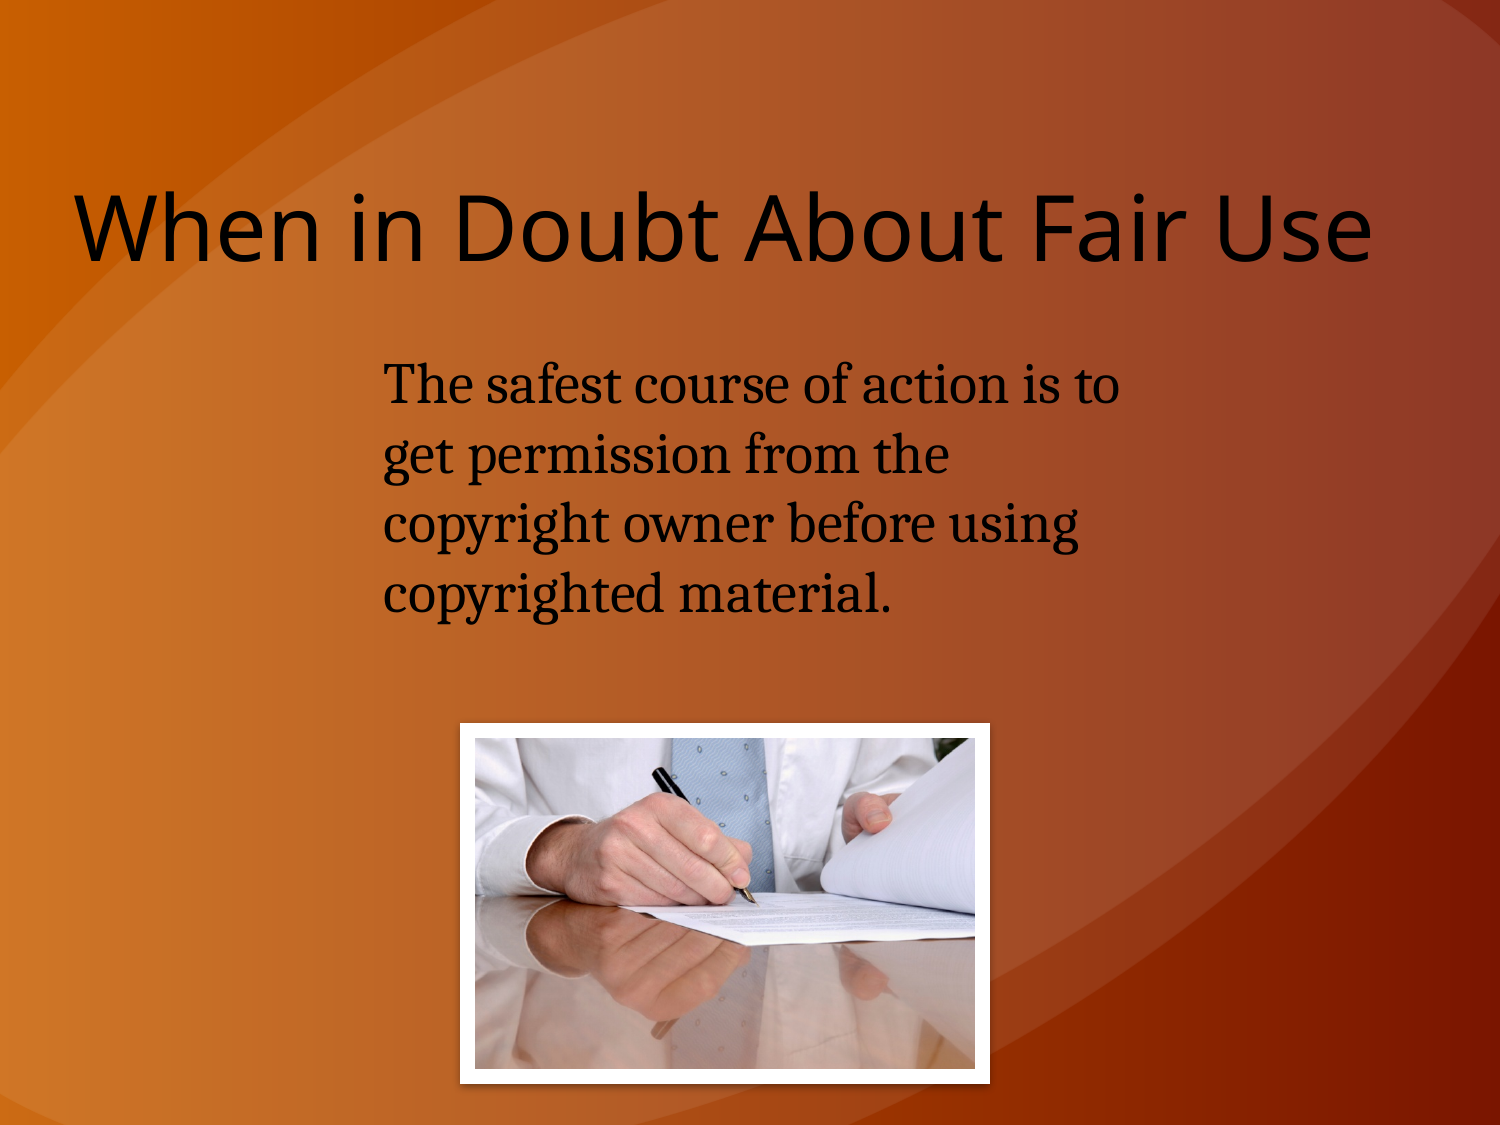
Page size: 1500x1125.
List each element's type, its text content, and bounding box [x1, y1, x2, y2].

title When in Doubt About Fair Use [37, 45, 1413, 288]
picture [0, 0, 1500, 1125]
list The safest course of action is to get permission from the copyright owner before using copyrighted material. [312, 337, 1138, 975]
